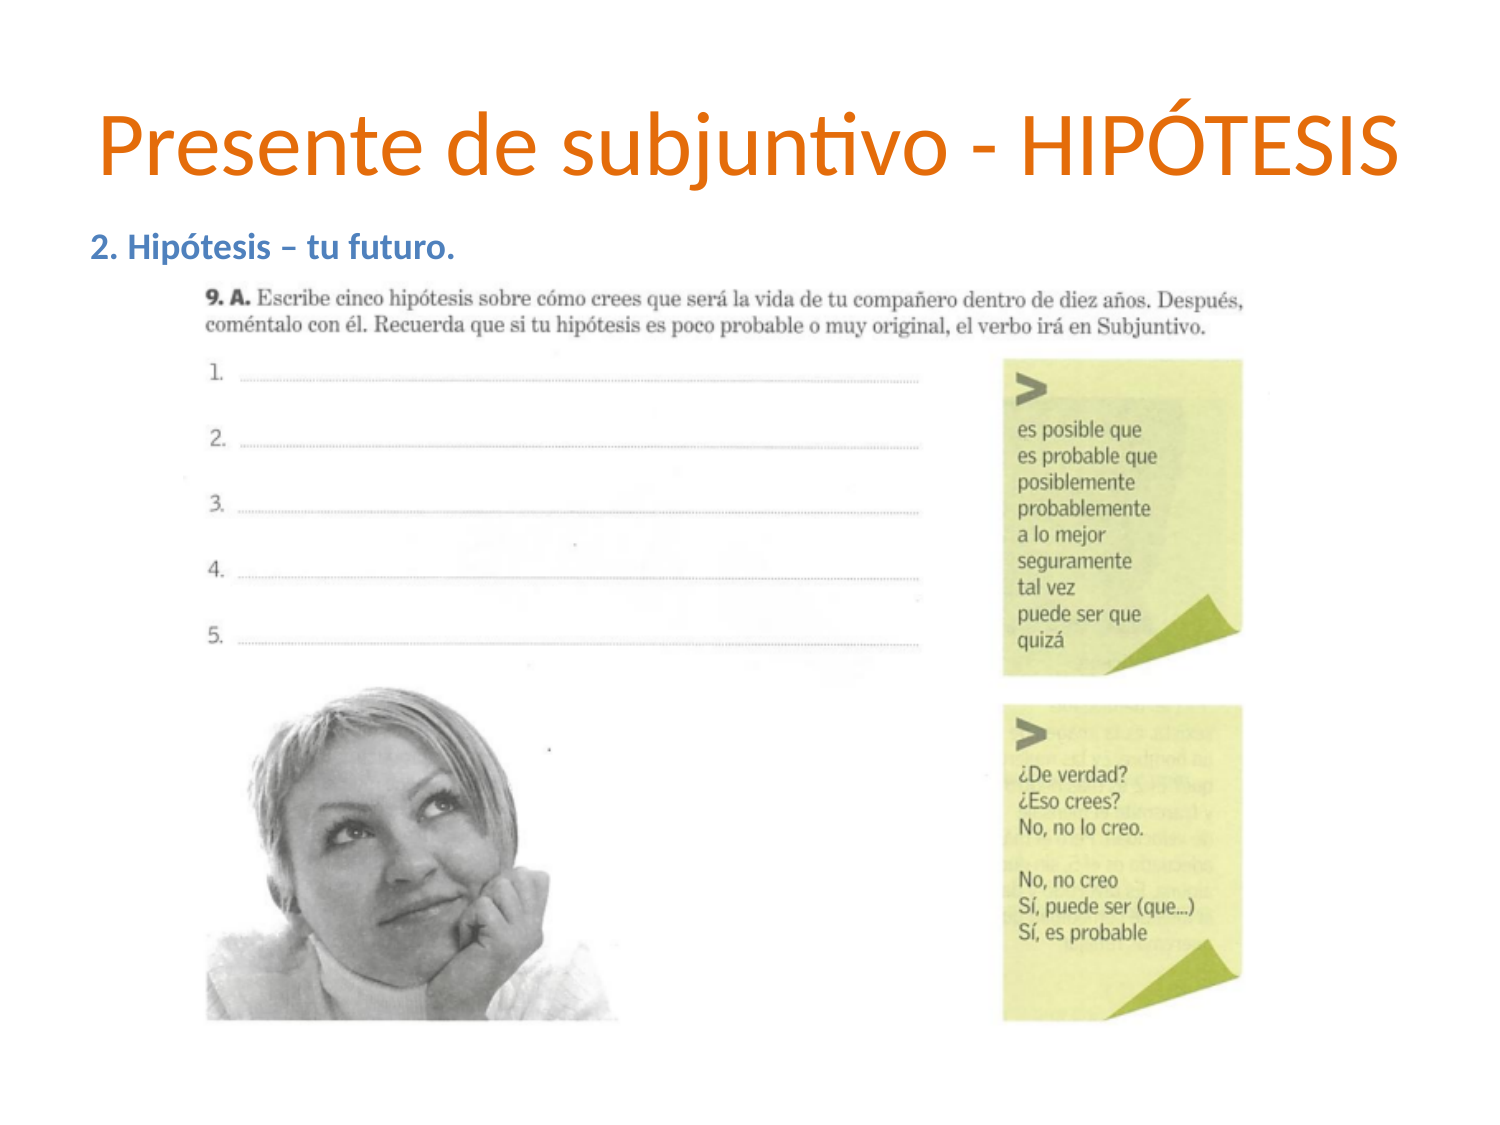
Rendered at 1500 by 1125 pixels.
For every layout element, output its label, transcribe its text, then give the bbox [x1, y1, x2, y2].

title Presente de subjuntivo - HIPÓTESIS [75, 45, 1425, 208]
picture [182, 273, 1270, 1047]
list 2. Hipótesis – tu futuro. [75, 208, 1425, 1080]
